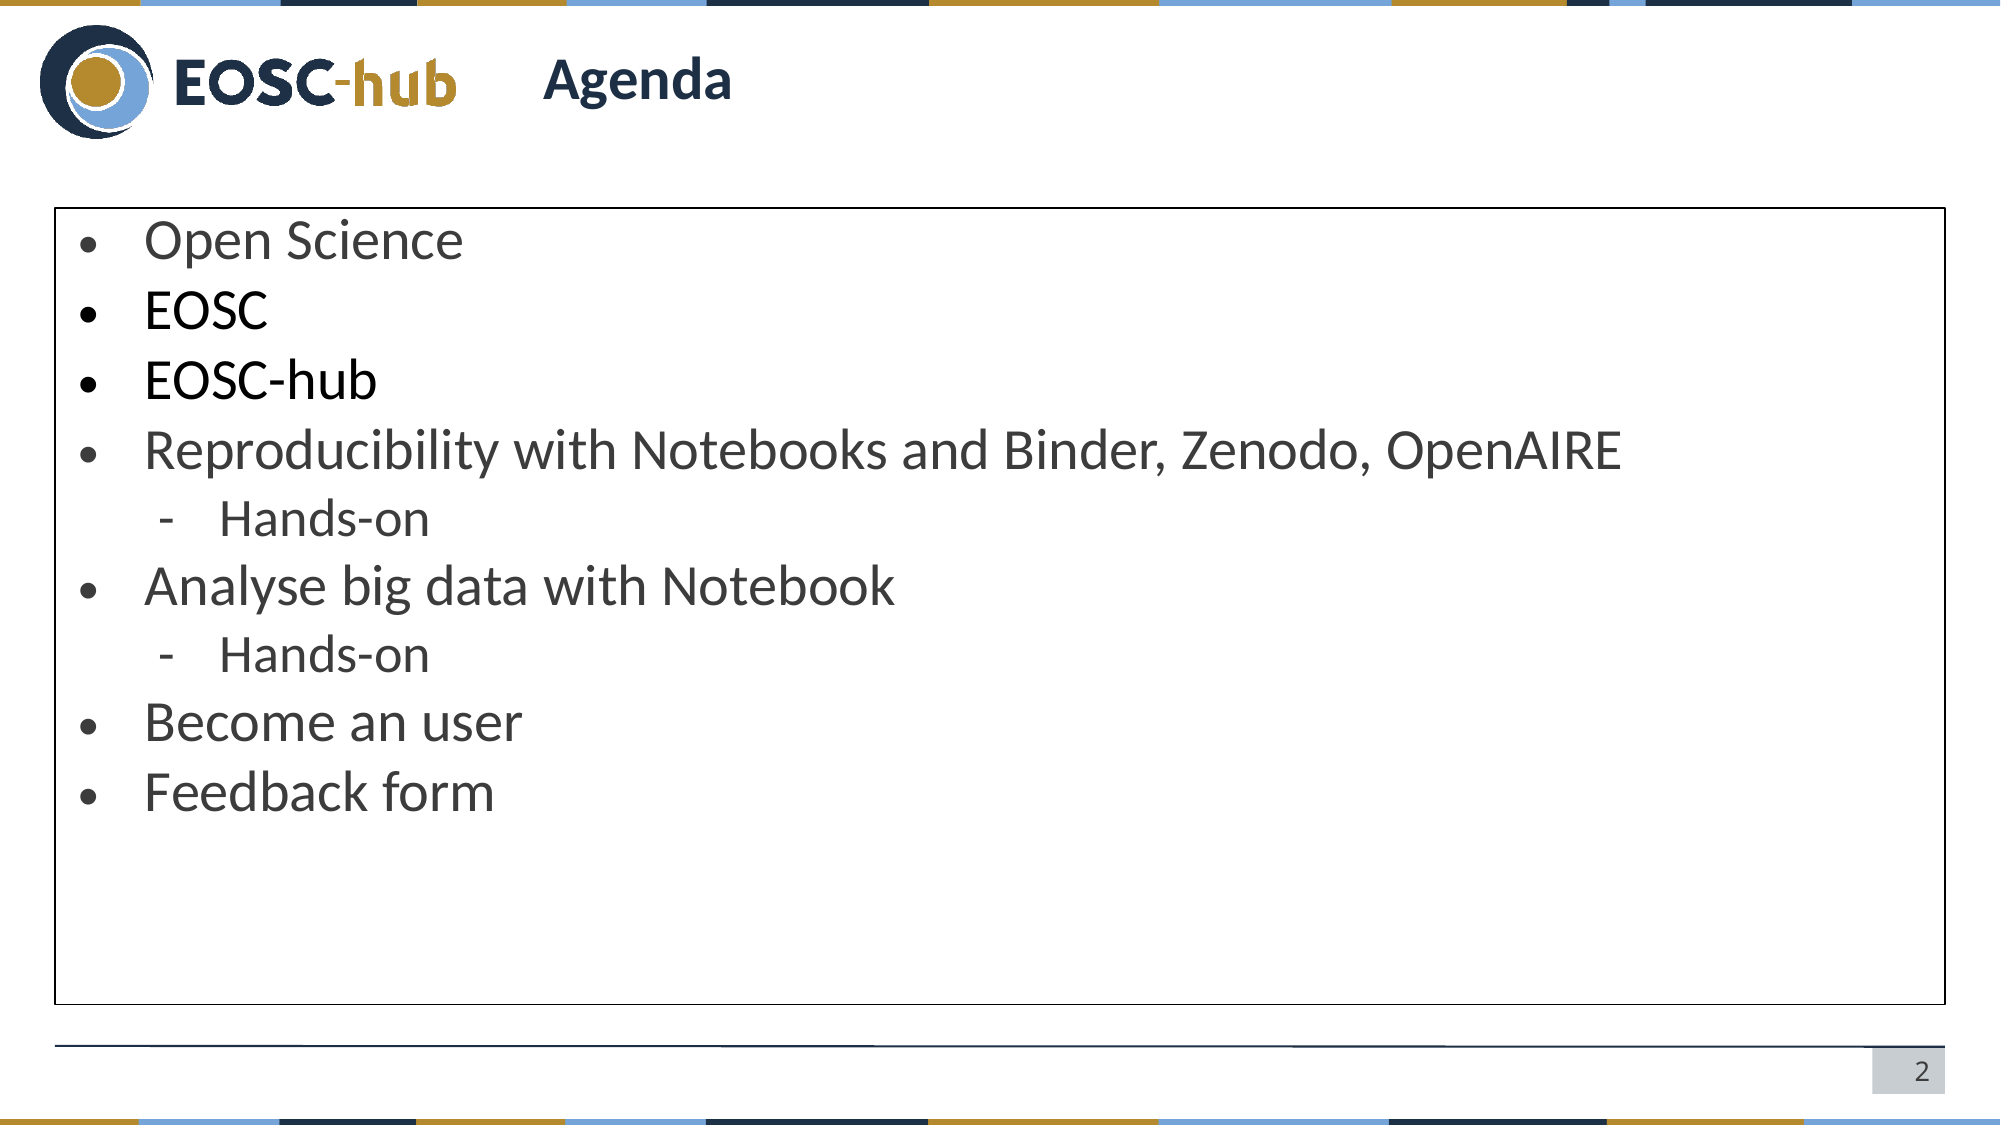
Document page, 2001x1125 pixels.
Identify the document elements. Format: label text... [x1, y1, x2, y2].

list Open Science EOSC EOSC-hub Reproducibility with Notebooks and Binder, Zenodo, OpenAIRE Hands-on Analyse big data with Notebook Hands-on Become an user Feedback form [55, 208, 1945, 1005]
picture [17, 19, 479, 144]
slide_number ‹#› [1433, 1046, 1945, 1094]
title Agenda [528, 30, 1946, 120]
picture [0, 1119, 2000, 1125]
